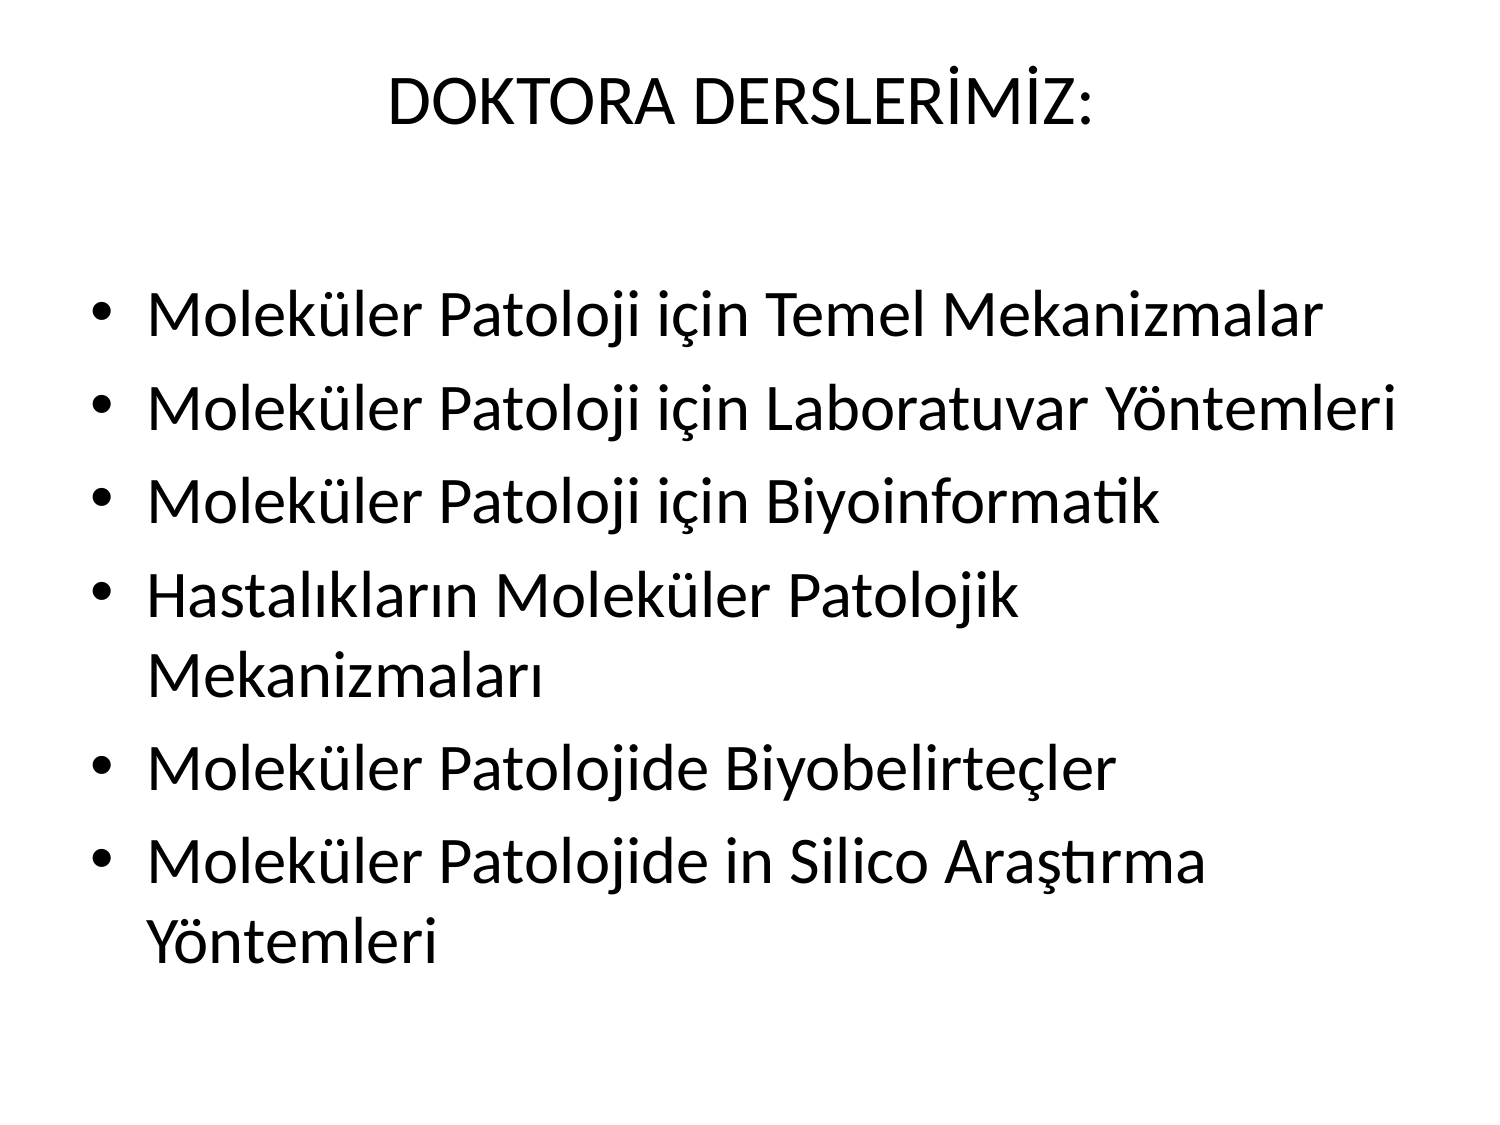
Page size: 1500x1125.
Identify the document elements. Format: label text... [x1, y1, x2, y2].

title DOKTORA DERSLERİMİZ: [75, 45, 1425, 233]
list Moleküler Patoloji için Temel Mekanizmalar Moleküler Patoloji için Laboratuvar Yöntemleri Moleküler Patoloji için Biyoinformatik Hastalıkların Moleküler Patolojik Mekanizmaları Moleküler Patolojide Biyobelirteçler Moleküler Patolojide in Silico Araştırma Yöntemleri [75, 262, 1425, 1005]
